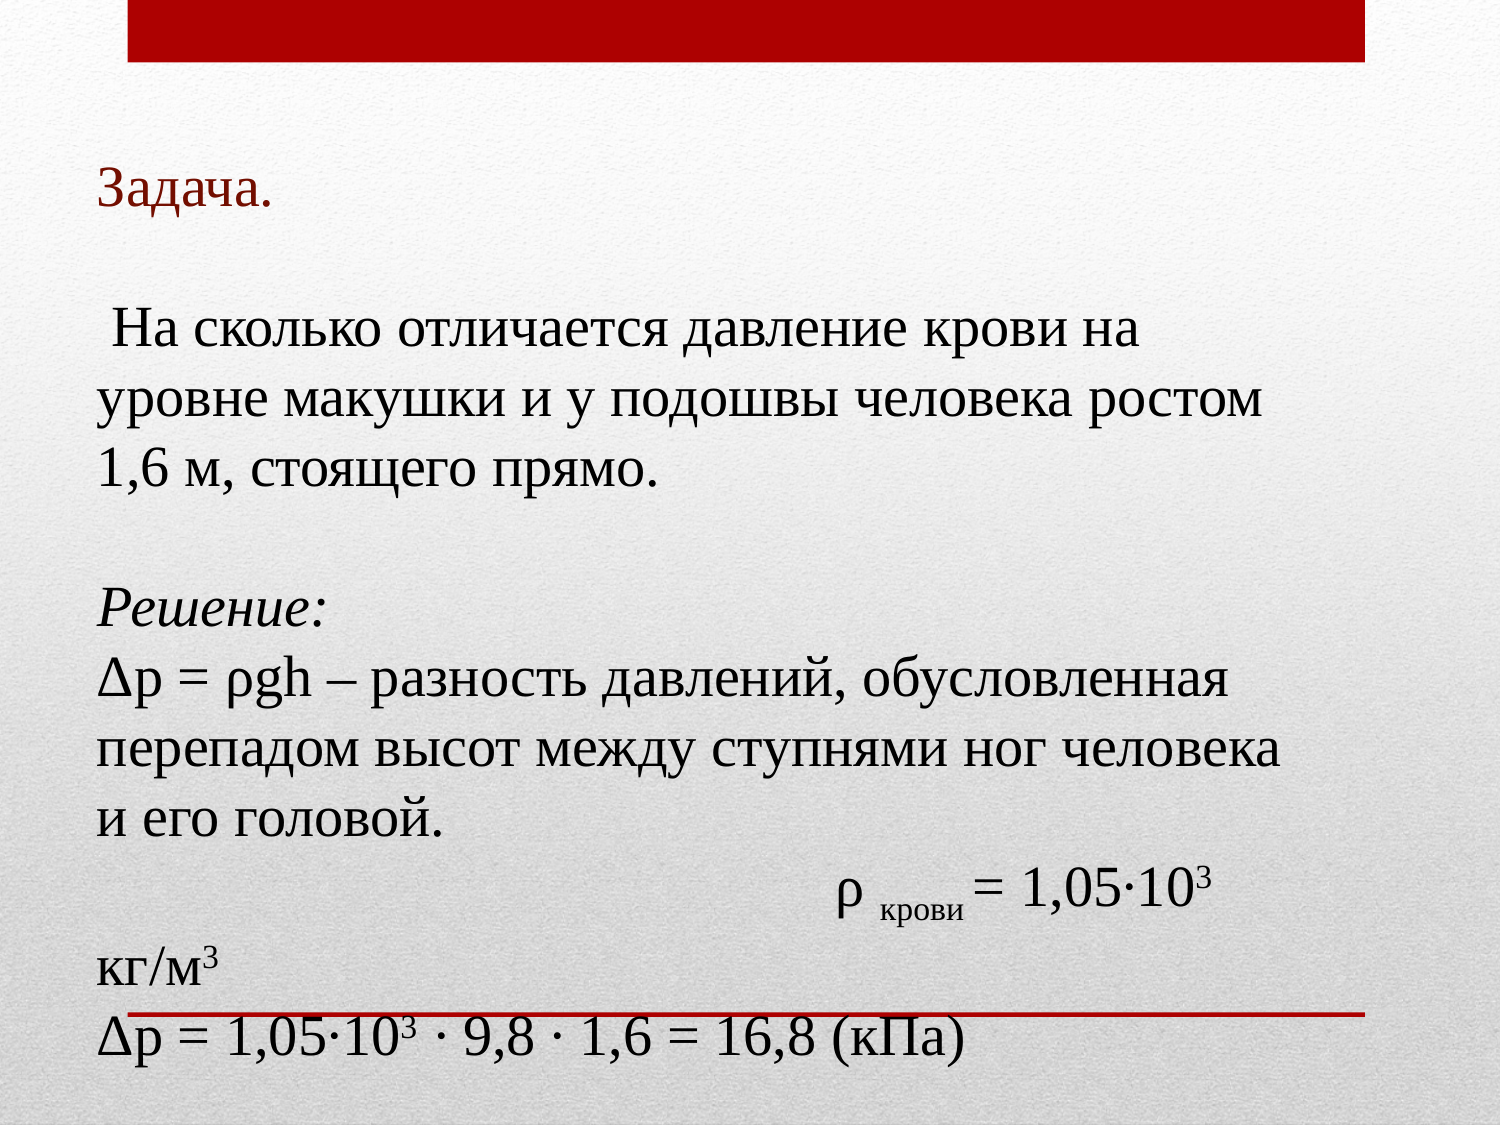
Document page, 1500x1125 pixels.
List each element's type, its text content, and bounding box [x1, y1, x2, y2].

text_box Задача. На сколько отличается давление крови на уровне макушки и у подошвы человека ростом 1,6 м, стоящего прямо. Решение: Δp = ρgh – разность давлений, обусловленная перепадом высот между ступнями ног человека и его головой. ρ крови = 1,05∙103 кг/м3 Δp = 1,05∙103 ∙ 9,8 ∙ 1,6 = 16,8 (кПа) Ответ: Δр = 16,8 кПа [82, 140, 1336, 1125]
